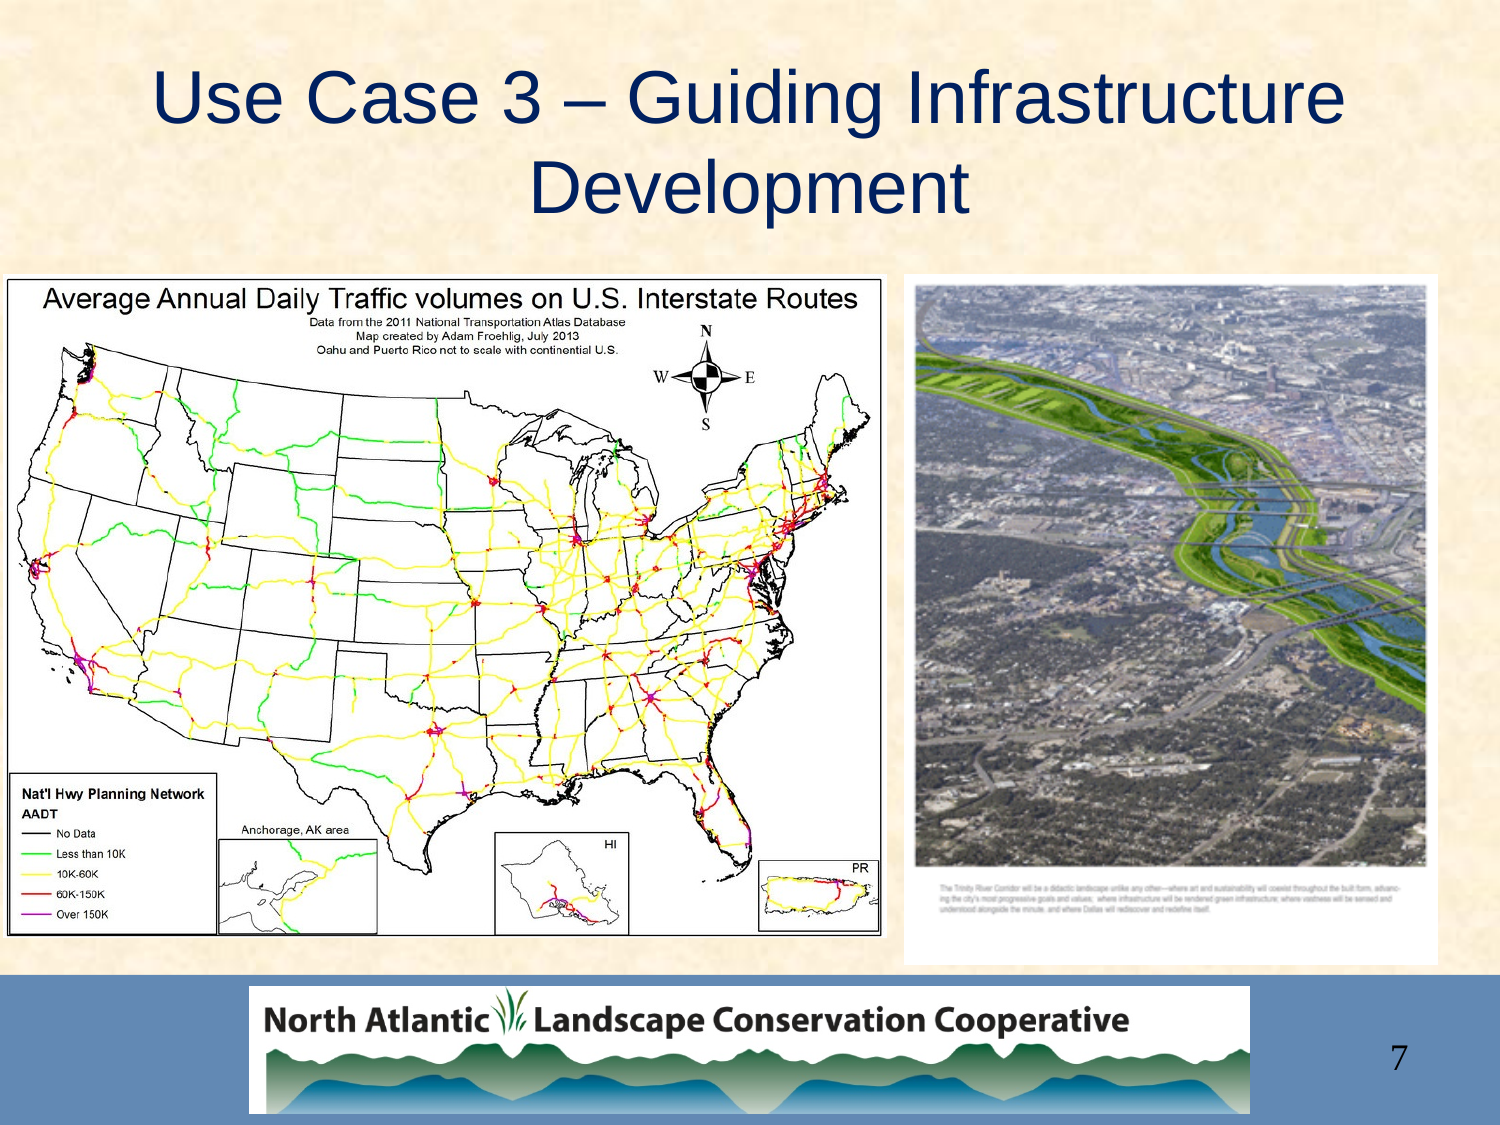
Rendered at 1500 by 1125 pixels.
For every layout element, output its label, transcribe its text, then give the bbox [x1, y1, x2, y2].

slide_number 7 [1374, 1025, 1475, 1085]
picture [249, 986, 1250, 1114]
picture [0, 0, 1500, 974]
title Use Case 3 – Guiding Infrastructure Development [75, 45, 1425, 233]
